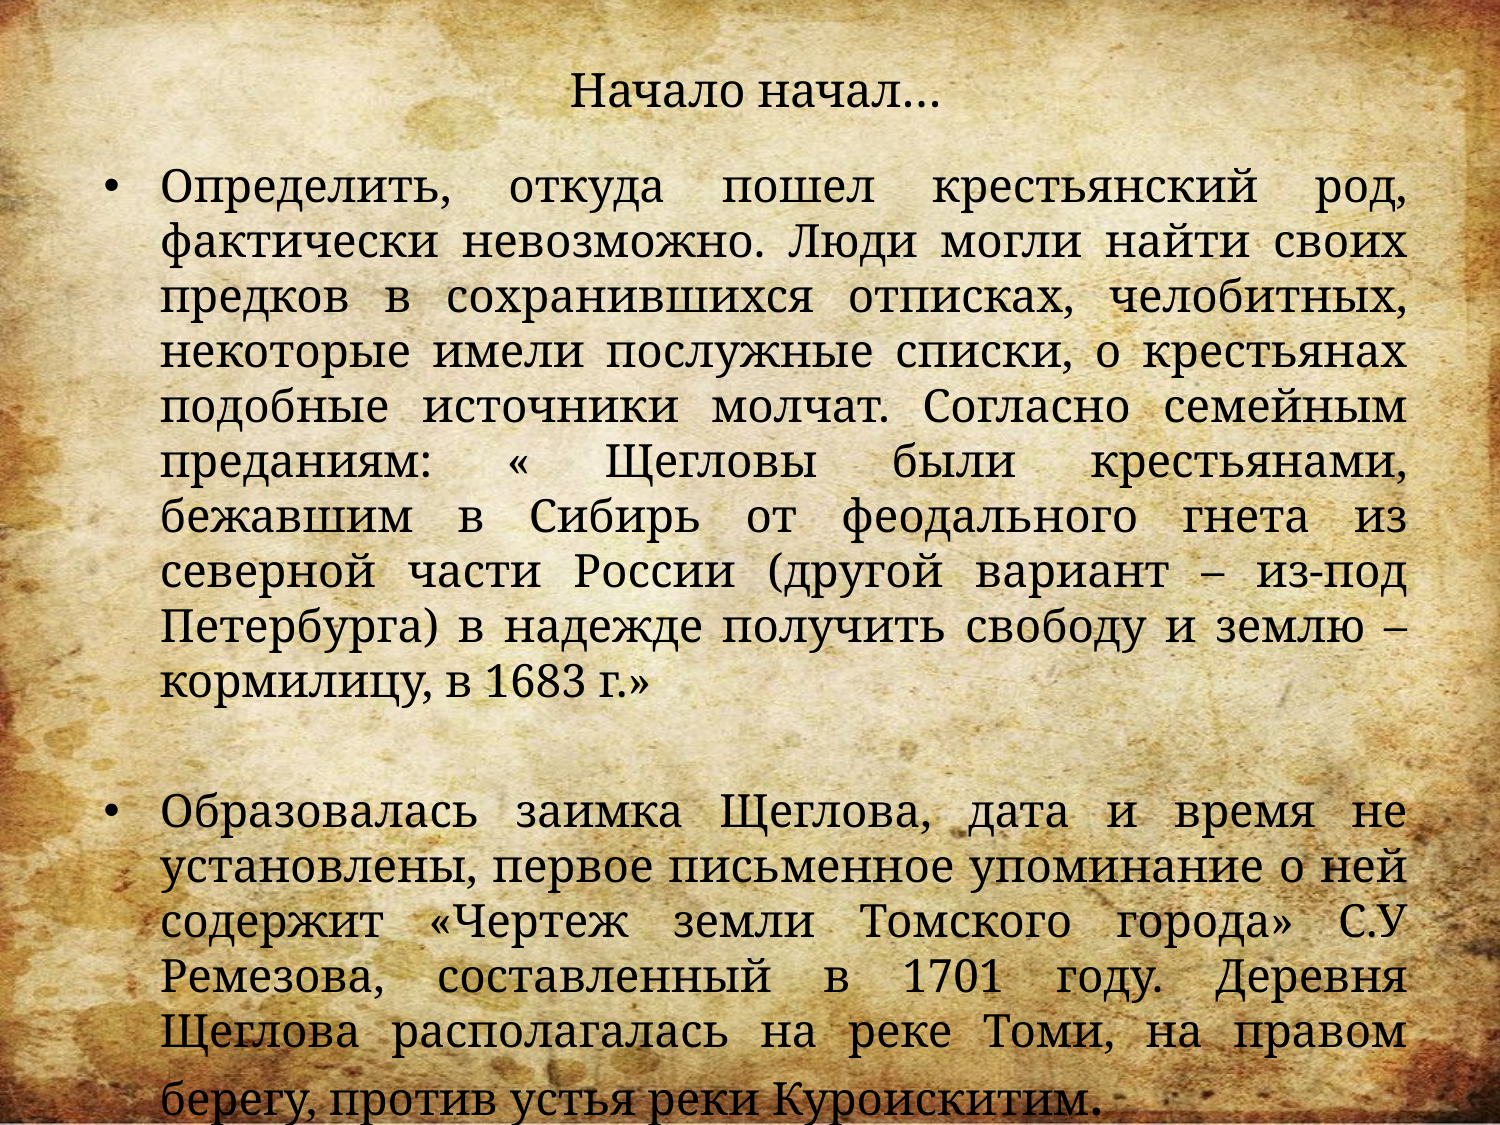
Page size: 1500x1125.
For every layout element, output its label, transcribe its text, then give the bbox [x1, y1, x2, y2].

picture [0, 0, 1500, 1125]
title Начало начал… [253, 0, 1258, 126]
list Определить, откуда пошел крестьянский род, фактически невозможно. Люди могли найти своих предков в сохранившихся отписках, челобитных, некоторые имели послужные списки, о крестьянах подобные источники молчат. Согласно семейным преданиям: « Щегловы были крестьянами, бежавшим в Сибирь от феодального гнета из северной части России (другой вариант – из-под Петербурга) в надежде получить свободу и землю – кормилицу, в 1683 г.» Образовалась заимка Щеглова, дата и время не установлены, первое письменное упоминание о ней содержит «Чертеж земли Томского города» С.У Ремезова, составленный в 1701 году. Деревня Щеглова располагалась на реке Томи, на правом берегу, против устья реки Куроискитим. [88, 149, 1424, 965]
